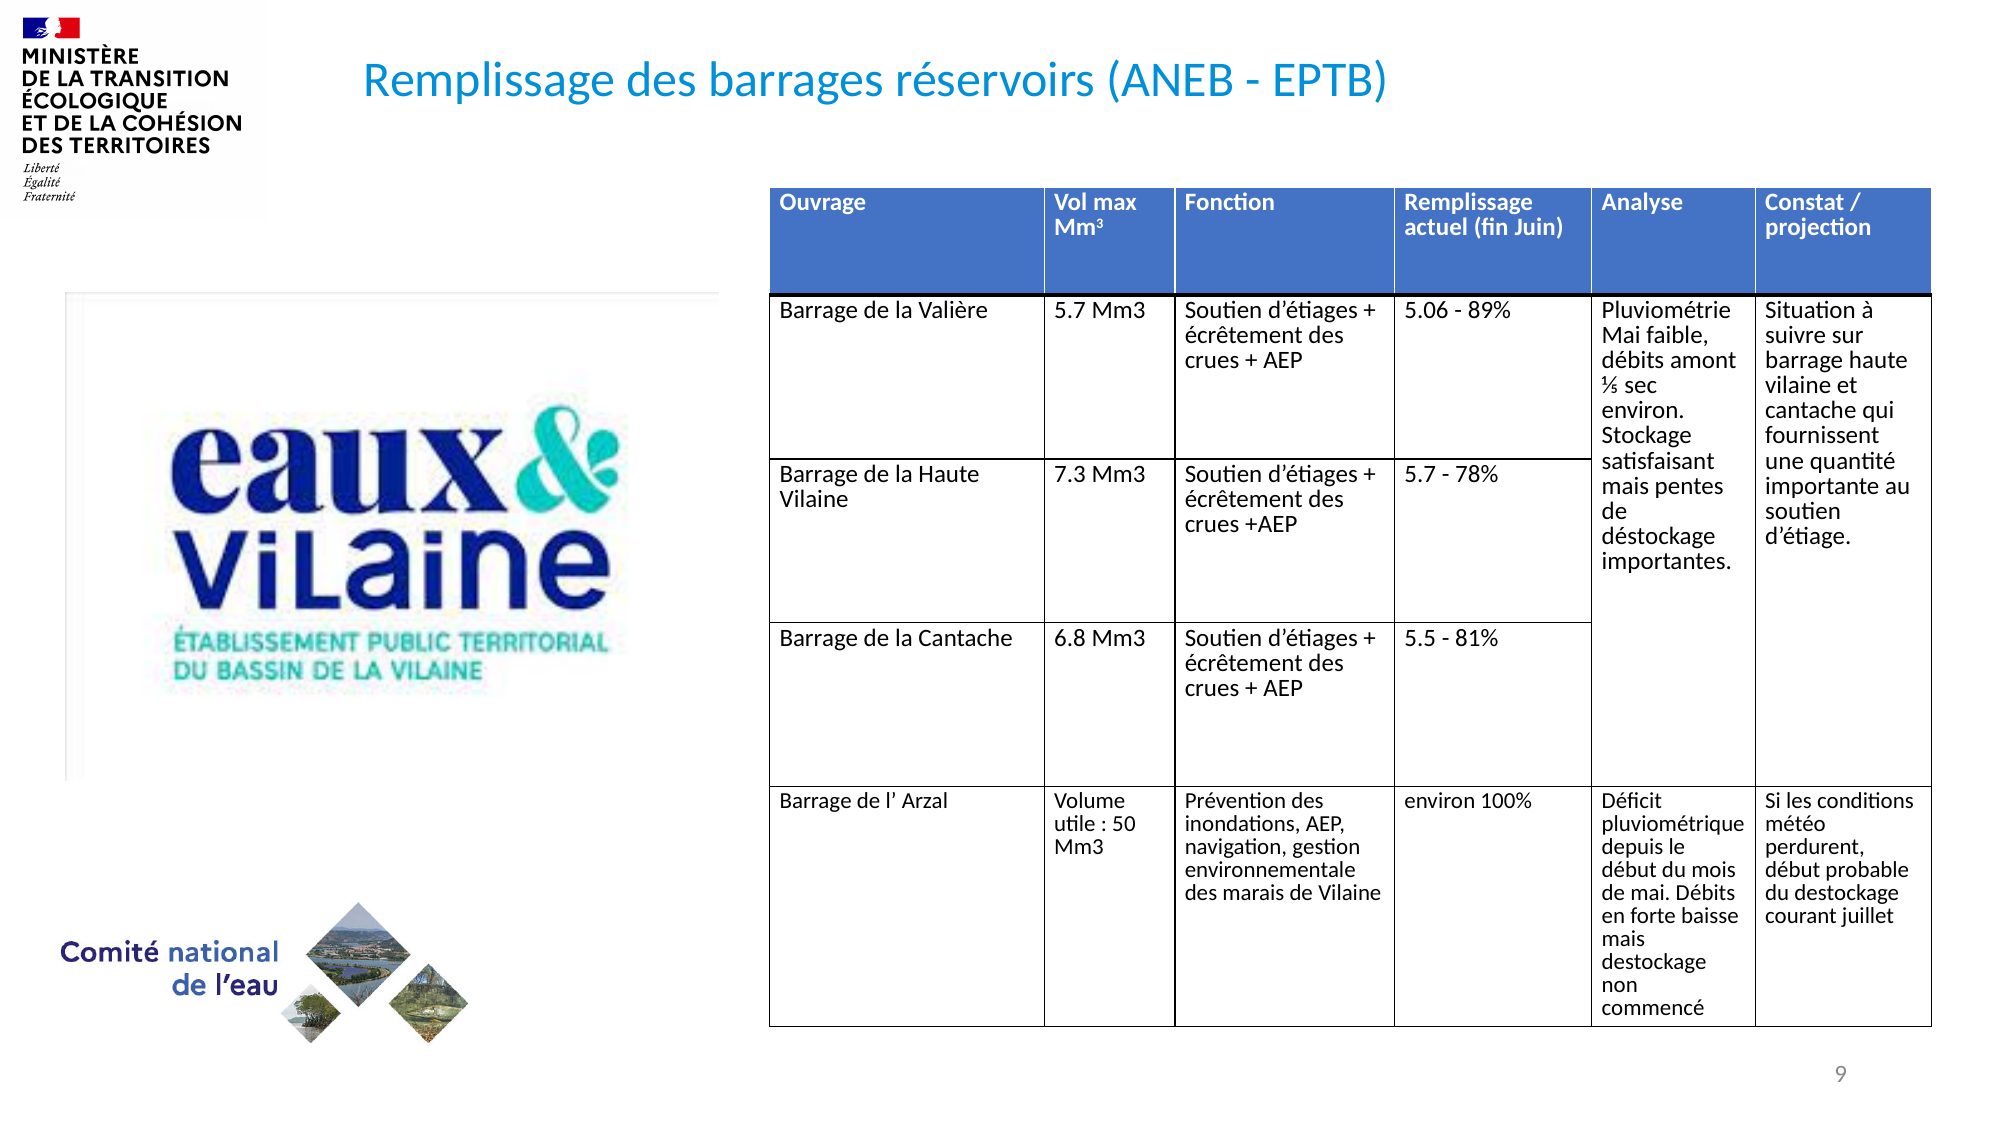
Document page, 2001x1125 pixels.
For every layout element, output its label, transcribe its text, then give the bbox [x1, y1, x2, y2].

table_cell 5.5 - 81% [1395, 623, 1591, 786]
table_header Remplissage actuel (fin Juin) [1395, 188, 1591, 293]
table_cell 5.7 Mm3 [1045, 297, 1174, 458]
table_cell Soutien d’étiages + écrêtement des crues + AEP [1176, 623, 1394, 786]
table_cell 5.7 - 78% [1395, 460, 1591, 622]
table_header Vol max Mm3 [1045, 188, 1174, 293]
table_header Fonction [1176, 188, 1394, 293]
table_cell Soutien d’étiages + écrêtement des crues + AEP [1176, 297, 1394, 458]
text_box 9 [1412, 1042, 1862, 1103]
table_cell 6.8 Mm3 [1045, 623, 1174, 786]
table_cell environ 100% [1395, 787, 1591, 1026]
table_cell Barrage de la Haute Vilaine [770, 460, 1044, 622]
text_box [759, 164, 2000, 240]
table_cell Volume utile : 50 Mm3 [1045, 787, 1174, 1026]
table_cell Déficit pluviométrique depuis le début du mois de mai. Débits en forte baisse mais destockage non commencé [1592, 787, 1755, 1026]
table_cell Prévention des inondations, AEP, navigation, gestion environnementale des marais de Vilaine [1176, 787, 1394, 1026]
table_cell Situation à suivre sur barrage haute vilaine et cantache qui fournissent une quantité importante au soutien d’étiage. [1756, 297, 1931, 786]
table_cell Barrage de l’ Arzal [770, 787, 1044, 1026]
text_box Remplissage des barrages réservoirs (ANEB - EPTB) [348, 38, 1416, 115]
table_cell Si les conditions météo perdurent, début probable du destockage courant juillet [1756, 787, 1931, 1026]
picture [65, 292, 719, 781]
table_cell 7.3 Mm3 [1045, 460, 1174, 622]
picture [0, 0, 269, 222]
table_header Ouvrage [770, 188, 1044, 293]
picture [45, 902, 468, 1043]
table_cell 5.06 - 89% [1395, 297, 1591, 458]
table_cell Pluviométrie Mai faible, débits amont ⅕ sec environ. Stockage satisfaisant mais pentes de déstockage importantes. [1592, 297, 1755, 786]
table_header Constat / projection [1756, 188, 1931, 293]
table_cell Barrage de la Valière [770, 297, 1044, 458]
table_header Analyse [1592, 188, 1755, 293]
table_cell Soutien d’étiages + écrêtement des crues +AEP [1176, 460, 1394, 622]
table_cell Barrage de la Cantache [770, 623, 1044, 786]
